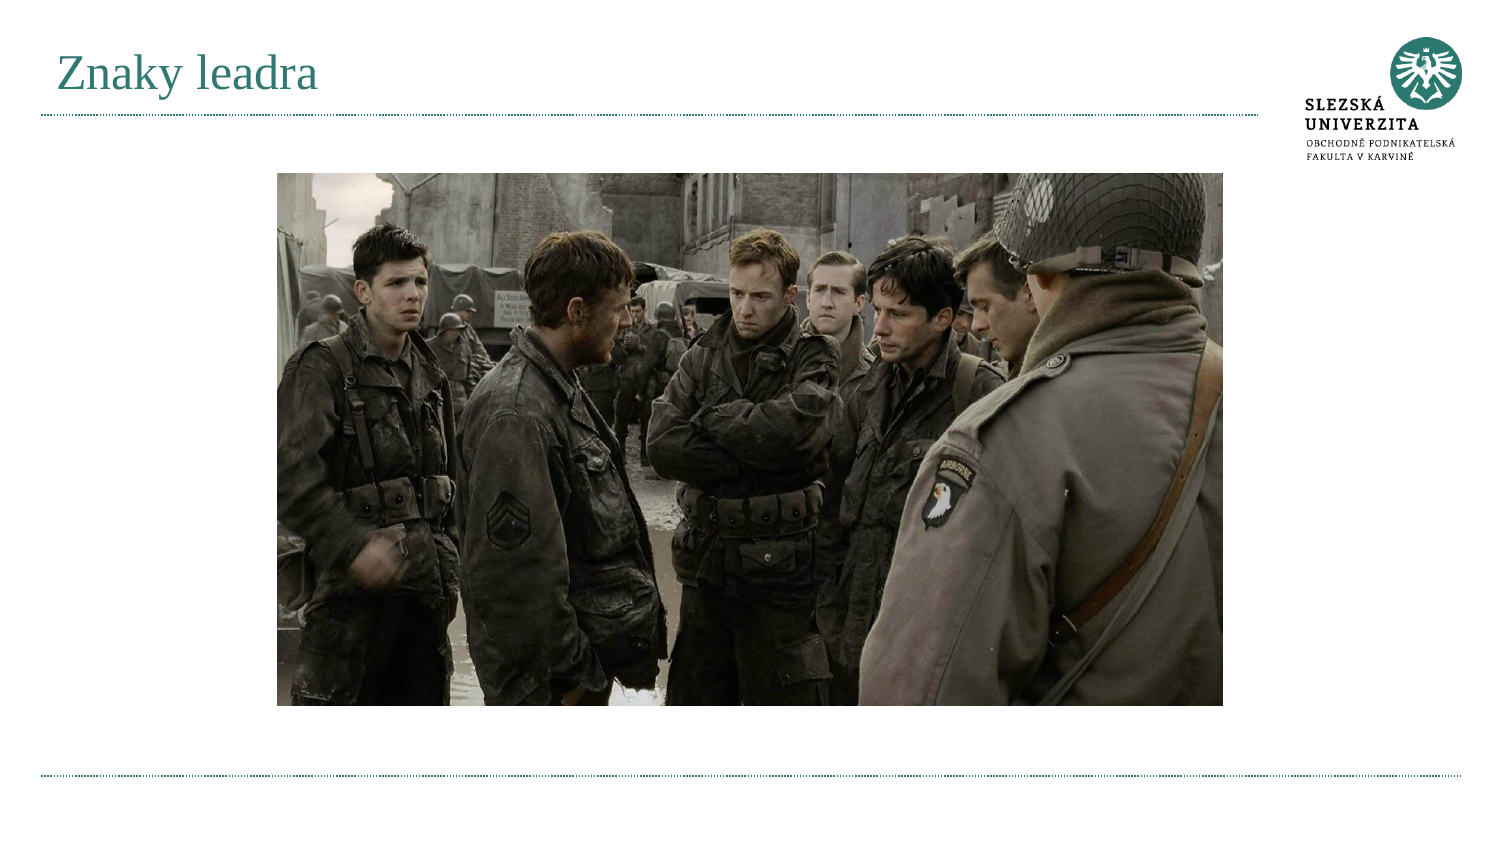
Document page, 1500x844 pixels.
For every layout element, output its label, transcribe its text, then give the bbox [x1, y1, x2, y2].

picture [1305, 37, 1462, 160]
picture [277, 173, 1223, 706]
title Znaky leadra [41, 32, 786, 116]
